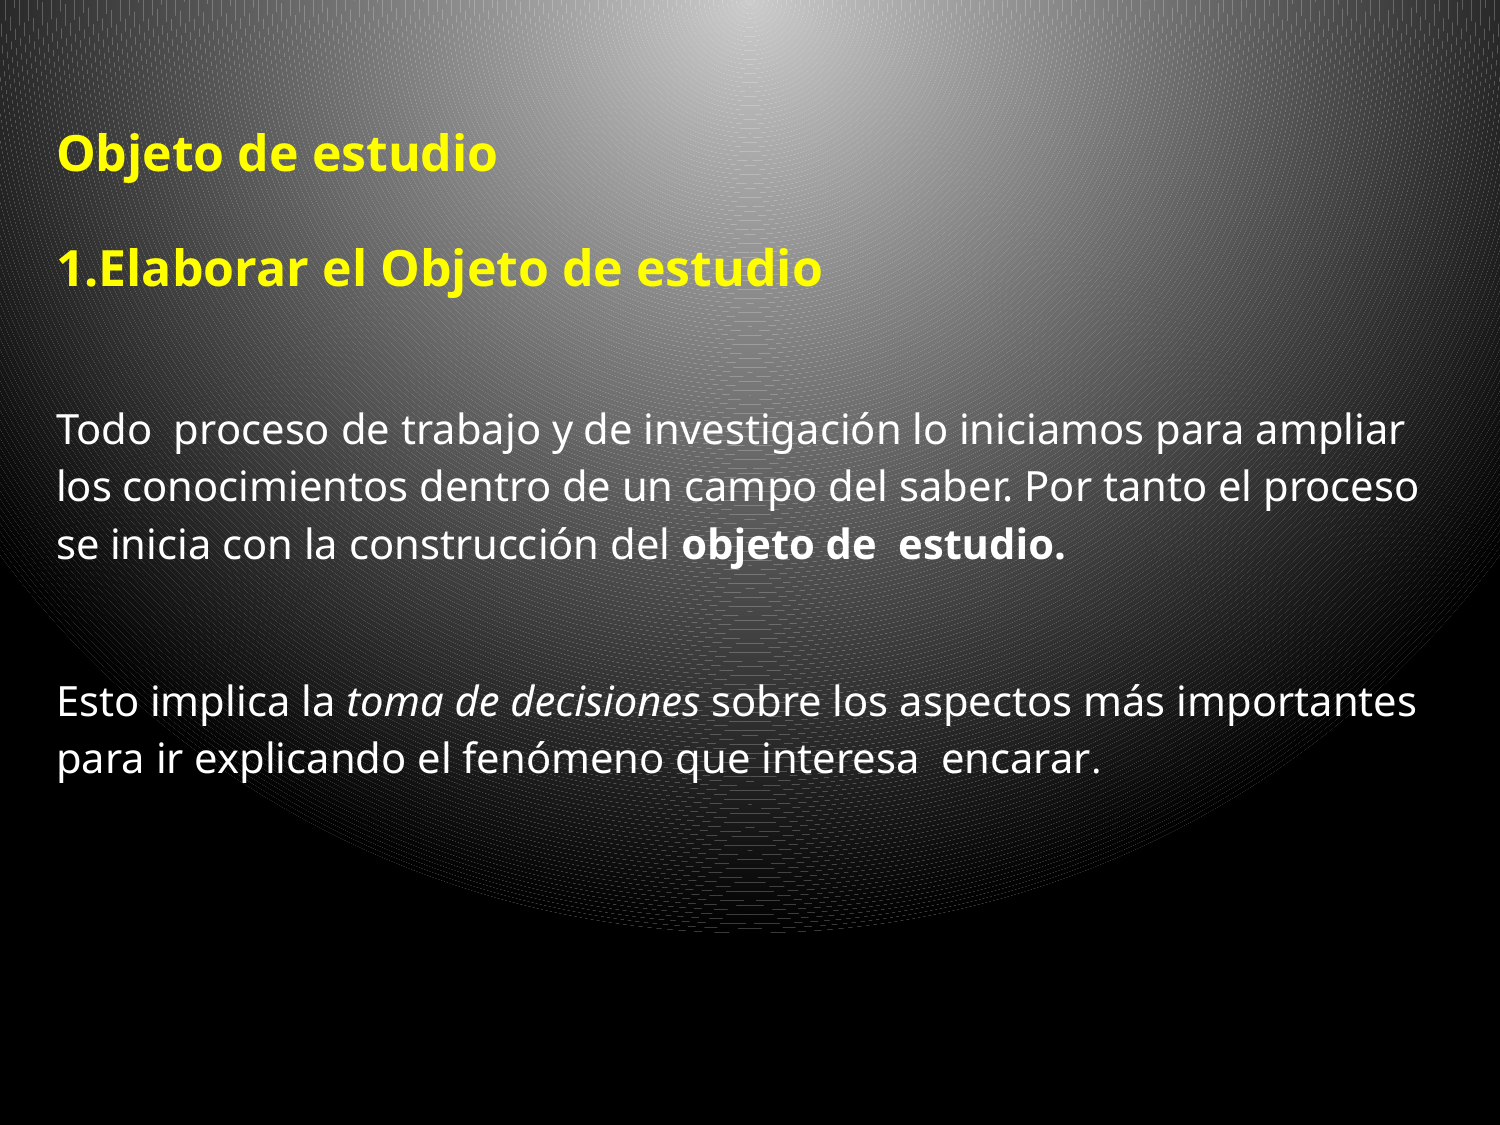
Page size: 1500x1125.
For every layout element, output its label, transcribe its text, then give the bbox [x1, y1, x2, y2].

text_box Objeto de estudio 1.Elaborar el Objeto de estudio Todo proceso de trabajo y de investigación lo iniciamos para ampliar los conocimientos dentro de un campo del saber. Por tanto el proceso se inicia con la construcción del objeto de estudio. Esto implica la toma de decisiones sobre los aspectos más importantes para ir explicando el fenómeno que interesa encarar. [41, 54, 1483, 1096]
